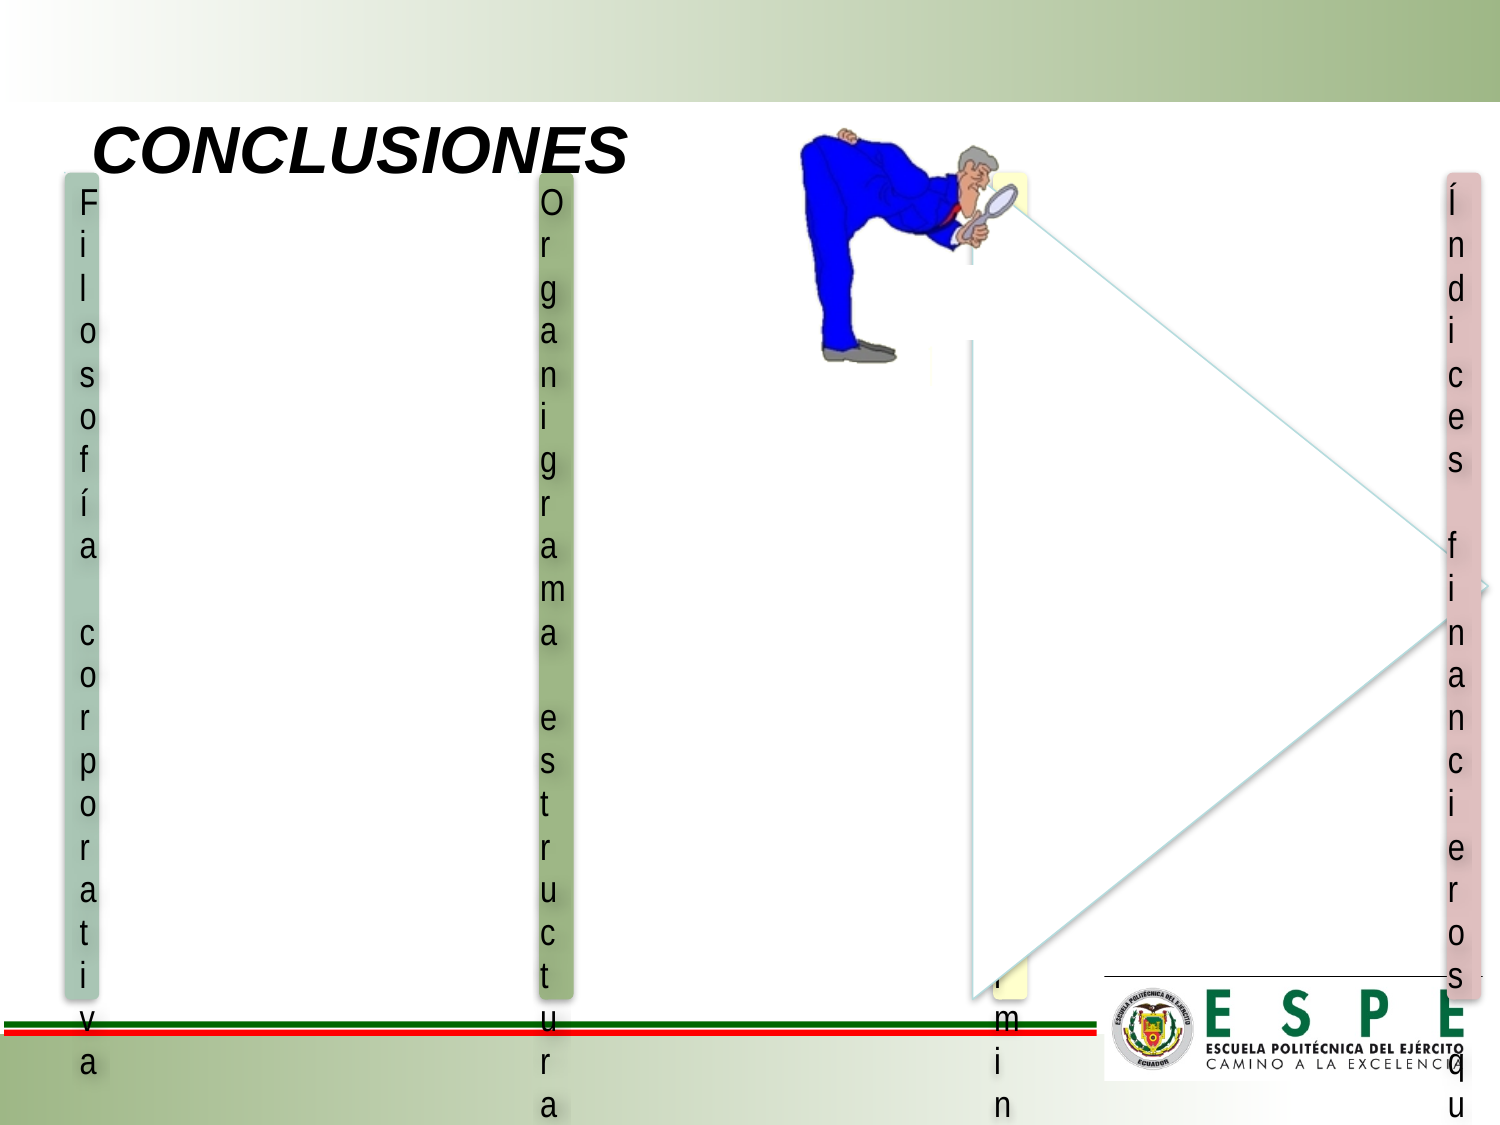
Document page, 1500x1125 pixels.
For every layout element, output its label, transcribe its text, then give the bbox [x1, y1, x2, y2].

text_box CONCLUSIONES [76, 19, 1352, 161]
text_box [64, 172, 1448, 1000]
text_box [785, 125, 1034, 386]
picture [1451, 1056, 1459, 1072]
picture [1104, 976, 1483, 1081]
